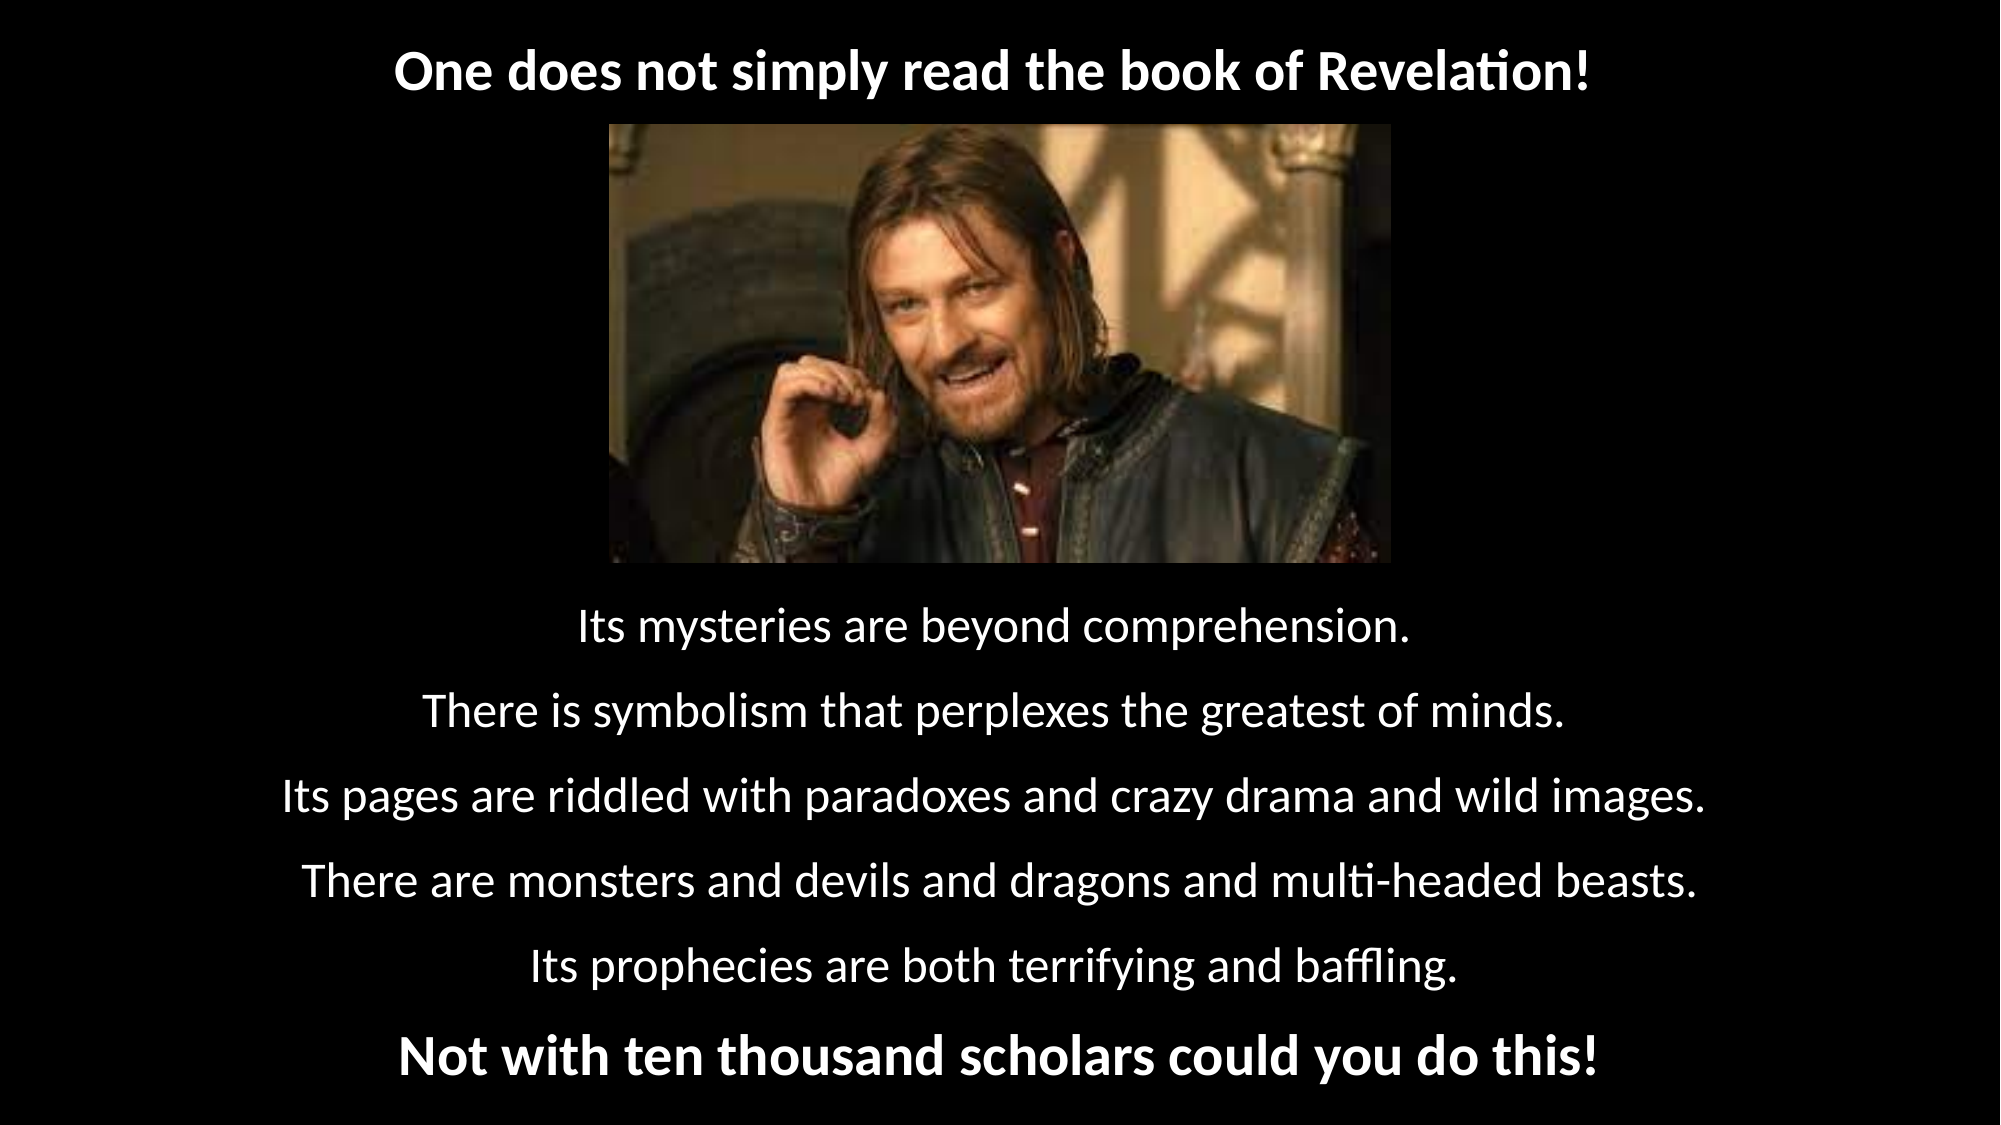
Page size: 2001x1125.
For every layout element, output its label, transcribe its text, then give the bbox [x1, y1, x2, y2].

list One does not simply read the book of Revelation! Its mysteries are beyond comprehension. There is symbolism that perplexes the greatest of minds. Its pages are riddled with paradoxes and crazy drama and wild images. There are monsters and devils and dragons and multi-headed beasts. Its prophecies are both terrifying and baffling. Not with ten thousand scholars could you do this! [33, 24, 1967, 1100]
picture [609, 124, 1391, 563]
